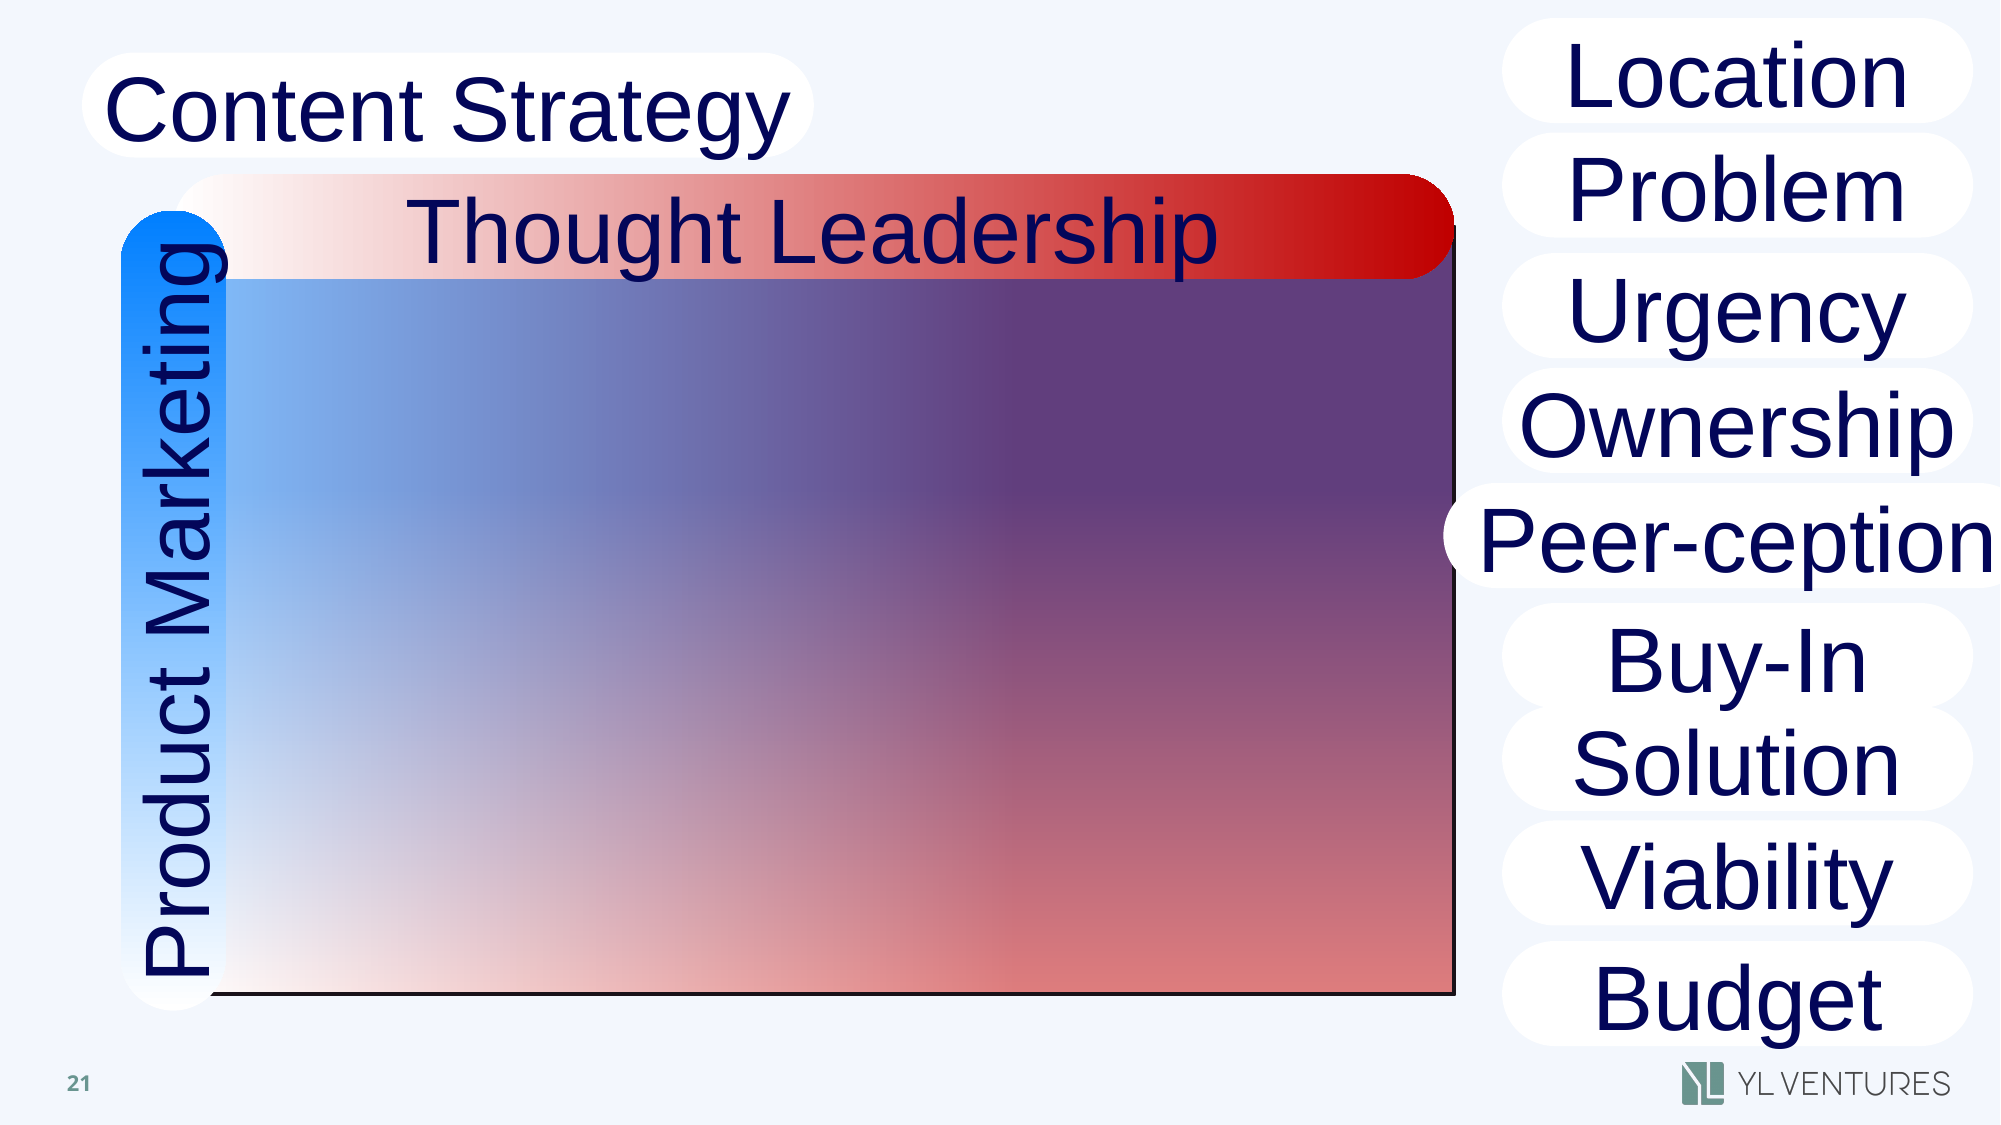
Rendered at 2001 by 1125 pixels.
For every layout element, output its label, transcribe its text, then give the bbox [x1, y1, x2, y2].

text_box Location [1502, 18, 1974, 124]
picture [1682, 1062, 1950, 1105]
text_box Problem [1502, 132, 1974, 238]
text_box Budget [1502, 941, 1974, 1047]
text_box Ownership [1502, 367, 1974, 473]
text_box [211, 225, 1456, 996]
text_box Content Strategy [81, 52, 814, 158]
text_box Viability [1502, 820, 1974, 926]
text_box Solution [1502, 707, 1974, 811]
text_box Thought Leadership [176, 174, 1455, 280]
text_box Product Marketing [120, 210, 226, 1011]
text_box Urgency [1502, 253, 1974, 359]
text_box Peer-ception [1443, 483, 2000, 589]
text_box Buy-In [1502, 603, 1974, 709]
